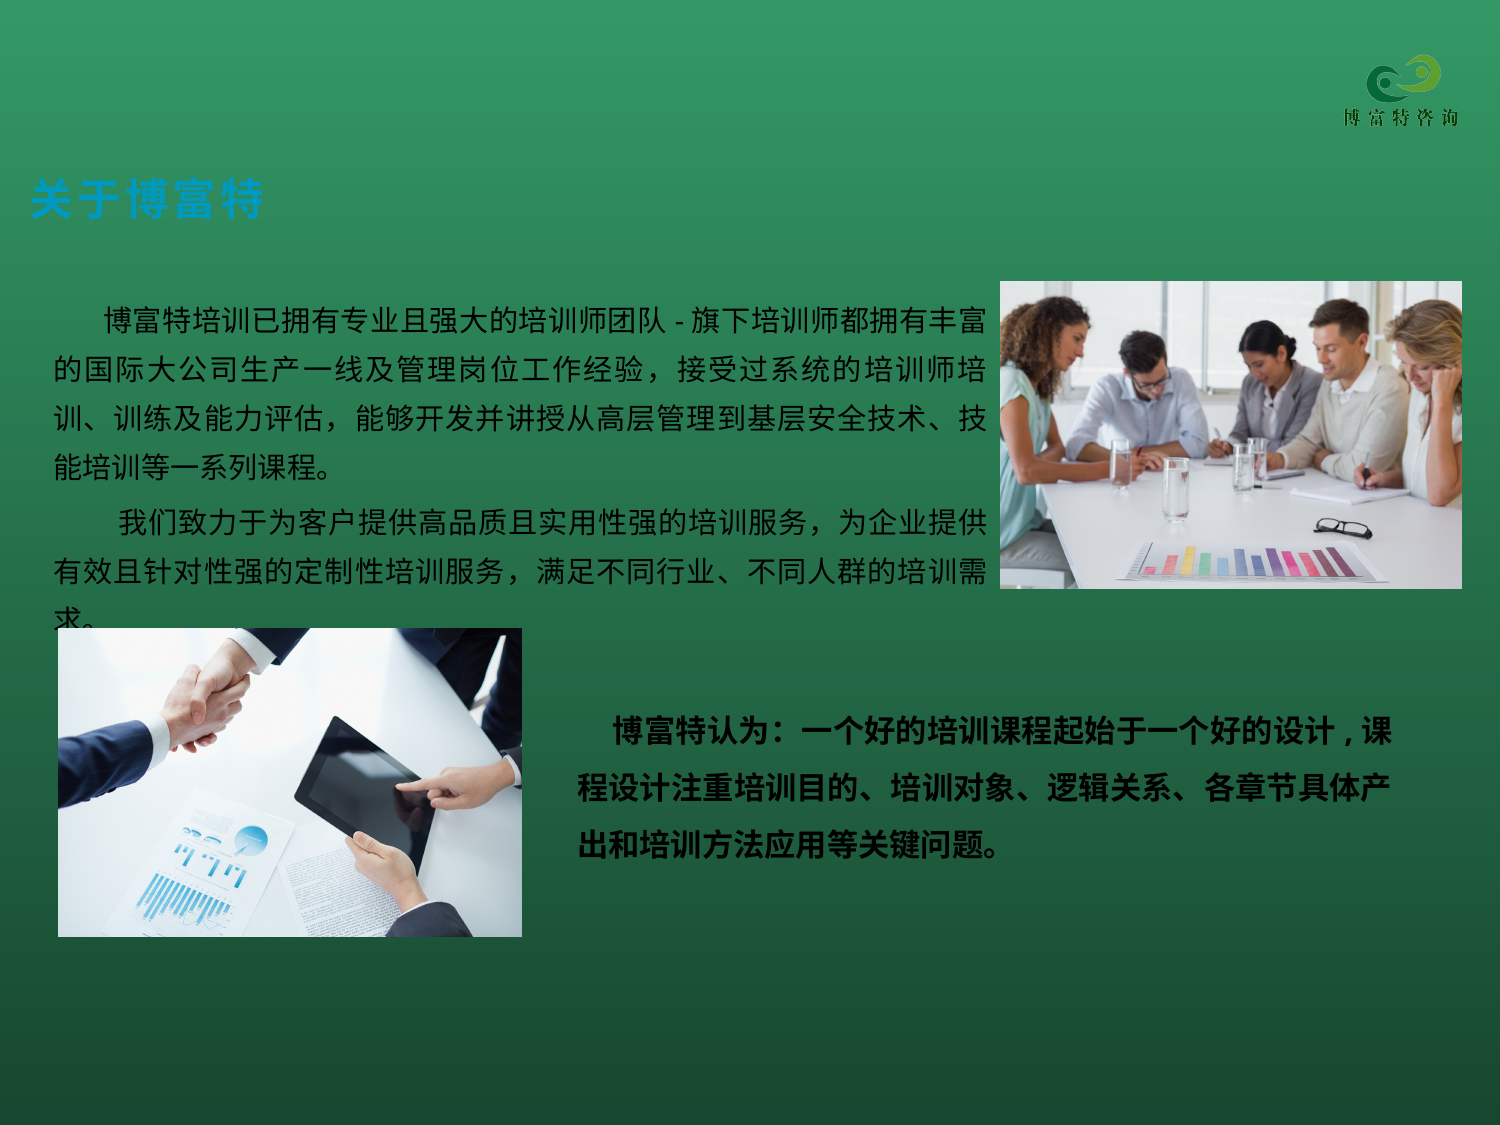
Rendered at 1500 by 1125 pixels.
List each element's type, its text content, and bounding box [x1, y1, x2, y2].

text_box 博富特培训已拥有专业且强大的培训师团队-旗下培训师都拥有丰富的国际大公司生产一线及管理岗位工作经验，接受过系统的培训师培训、训练及能力评估，能够开发并讲授从高层管理到基层安全技术、技能培训等一系列课程。 我们致力于为客户提供高品质且实用性强的培训服务，为企业提供有效且针对性强的定制性培训服务，满足不同行业、不同人群的培训需求。 [38, 281, 1003, 645]
text_box 关于博富特 [14, 163, 854, 238]
picture [1329, 54, 1477, 129]
text_box 博富特认为：一个好的培训课程起始于一个好的设计,课程设计注重培训目的、培训对象、逻辑关系、各章节具体产出和培训方法应用等关键问题。 [562, 675, 1407, 870]
picture [1000, 280, 1462, 589]
picture [58, 627, 523, 937]
